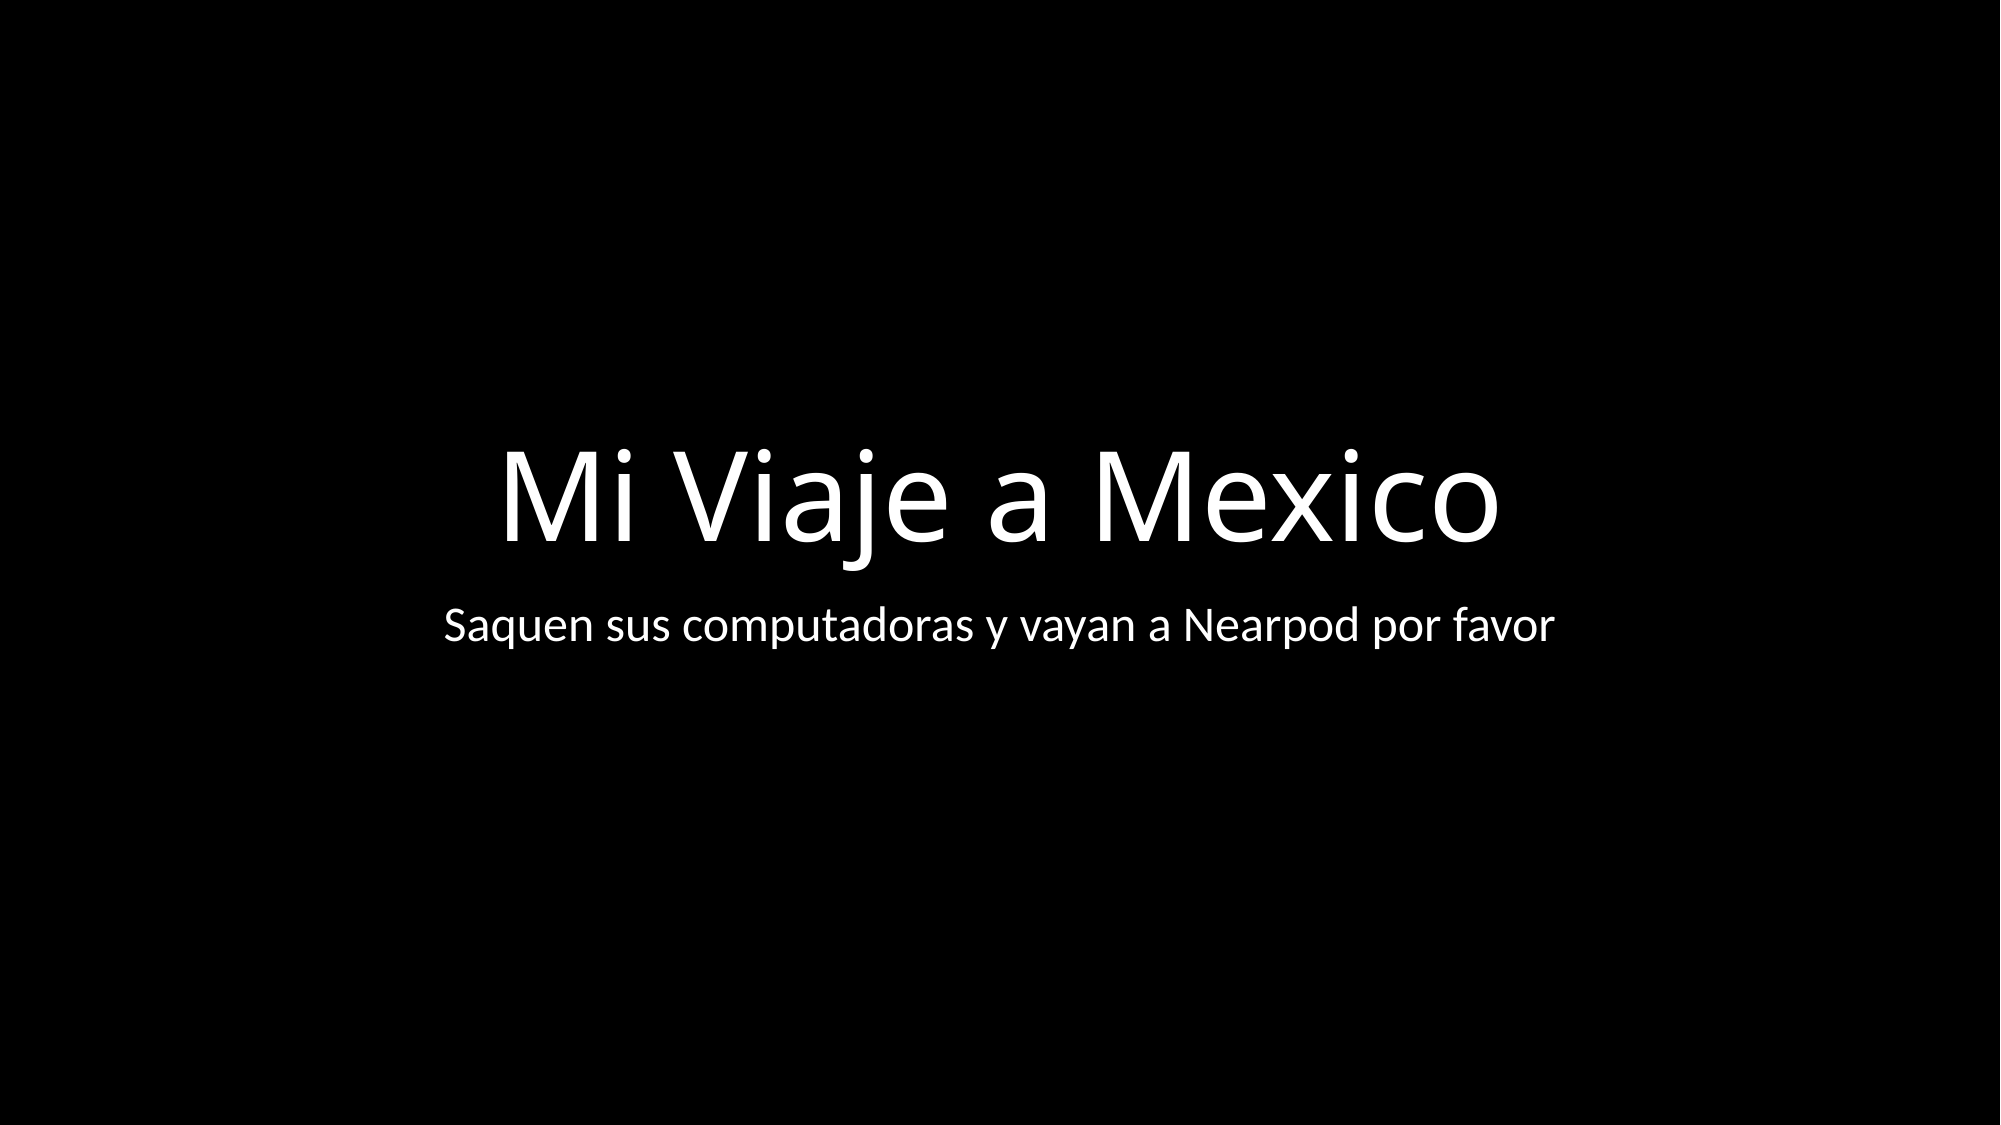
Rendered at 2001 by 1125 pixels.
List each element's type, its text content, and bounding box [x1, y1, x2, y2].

title Mi Viaje a Mexico [249, 184, 1750, 576]
subtitle Saquen sus computadoras y vayan a Nearpod por favor [249, 590, 1750, 863]
